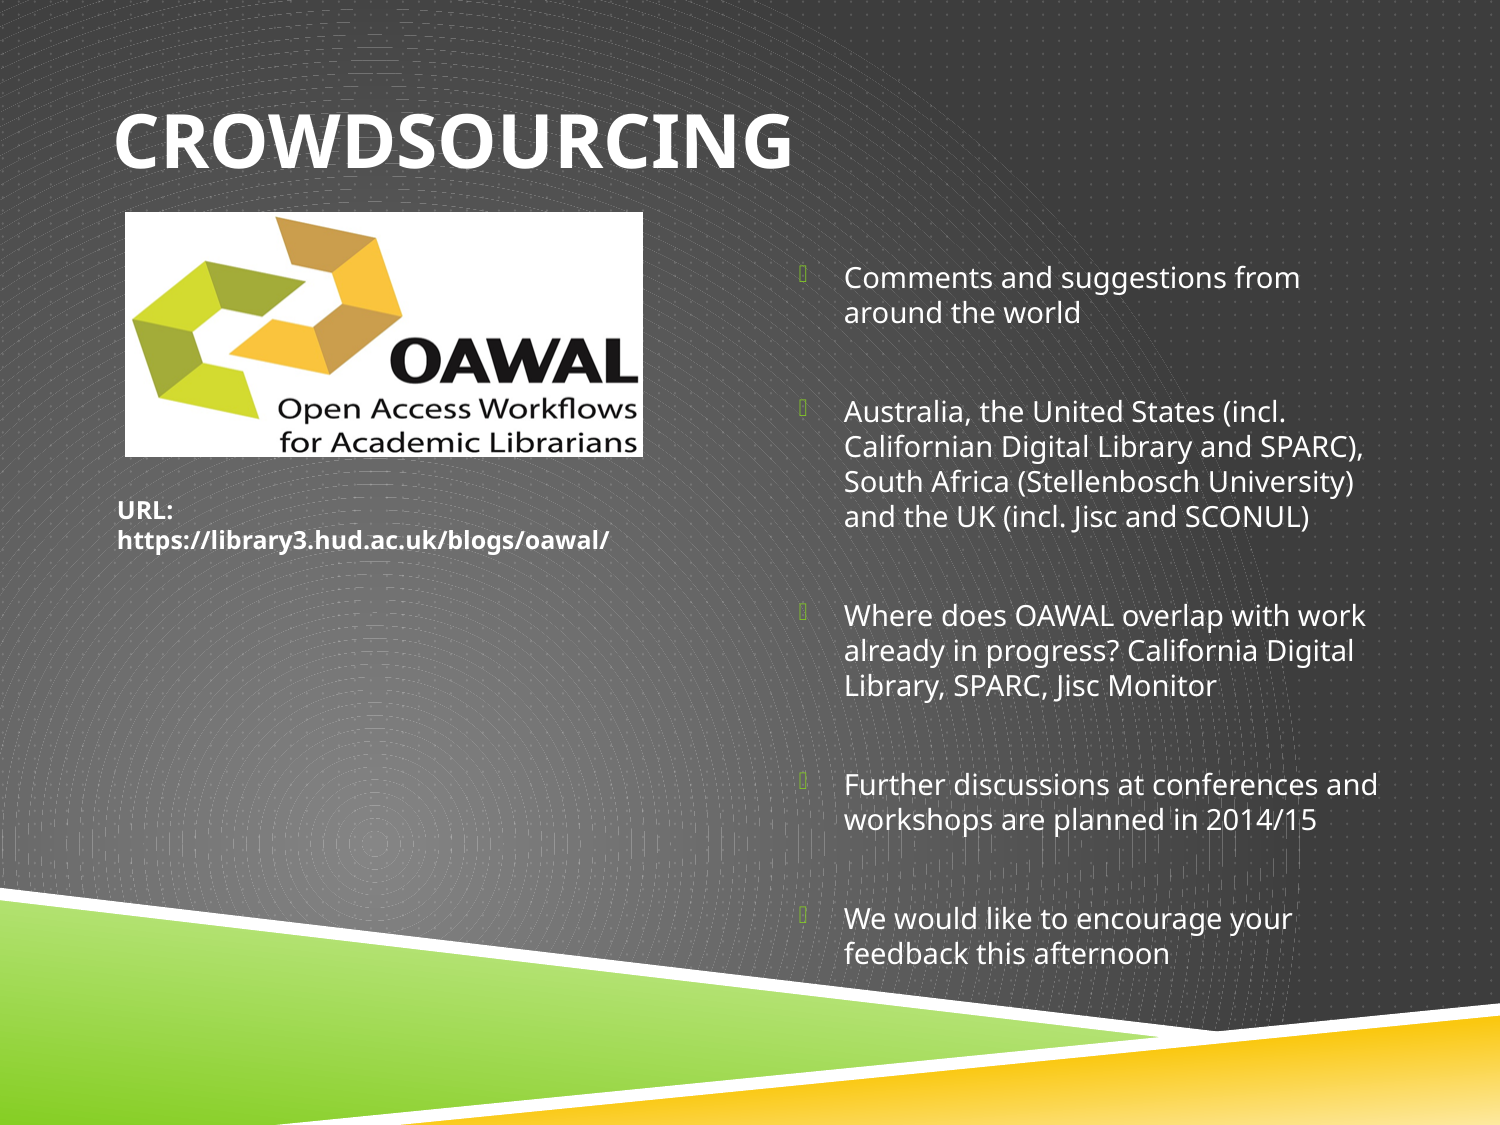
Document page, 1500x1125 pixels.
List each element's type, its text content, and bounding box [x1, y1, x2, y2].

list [124, 212, 644, 457]
list Comments and suggestions from around the world Australia, the United States (incl. Californian Digital Library and SPARC), South Africa (Stellenbosch University) and the UK (incl. Jisc and SCONUL) Where does OAWAL overlap with work already in progress? California Digital Library, SPARC, Jisc Monitor Further discussions at conferences and workshops are planned in 2014/15 We would like to encourage your feedback this afternoon [787, 251, 1388, 988]
text_box URL: https://library3.hud.ac.uk/blogs/oawal/ [102, 487, 640, 563]
title Crowdsourcing [112, 45, 1388, 233]
